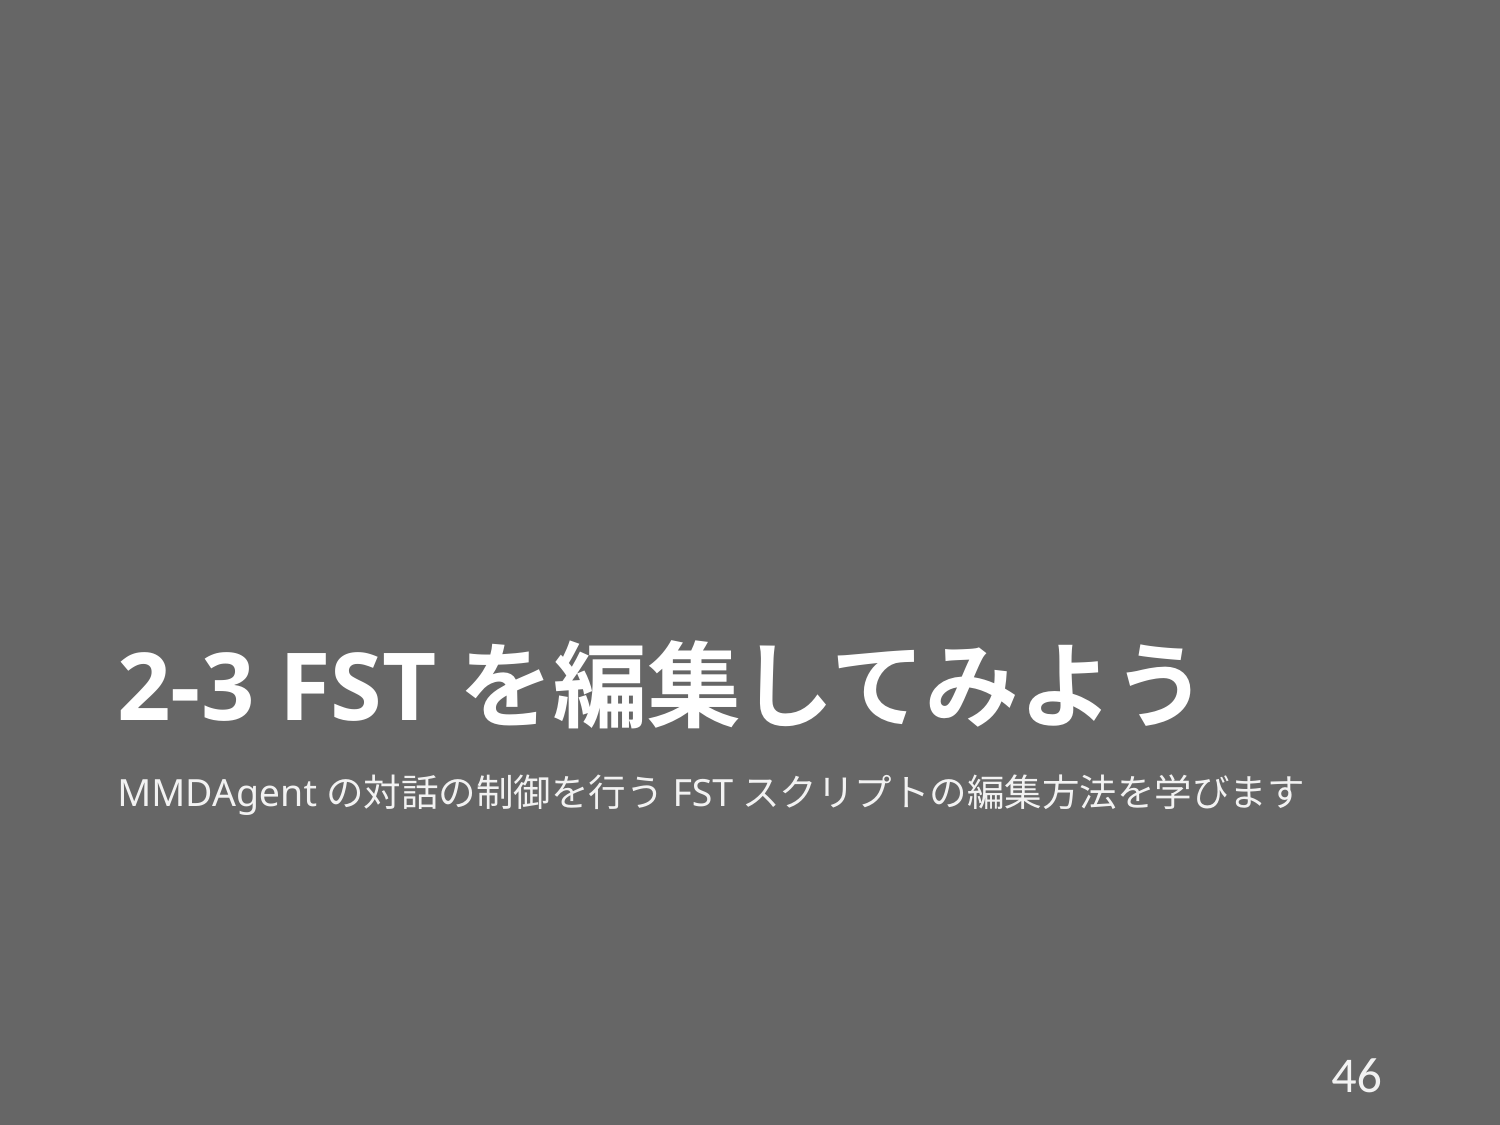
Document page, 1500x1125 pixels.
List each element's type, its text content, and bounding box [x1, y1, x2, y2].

title 2-3 FSTを編集してみよう [102, 280, 1397, 749]
slide_number 46 [1059, 1042, 1397, 1103]
list MMDAgentの対話の制御を行うFSTスクリプトの編集方法を学びます [102, 752, 1397, 999]
